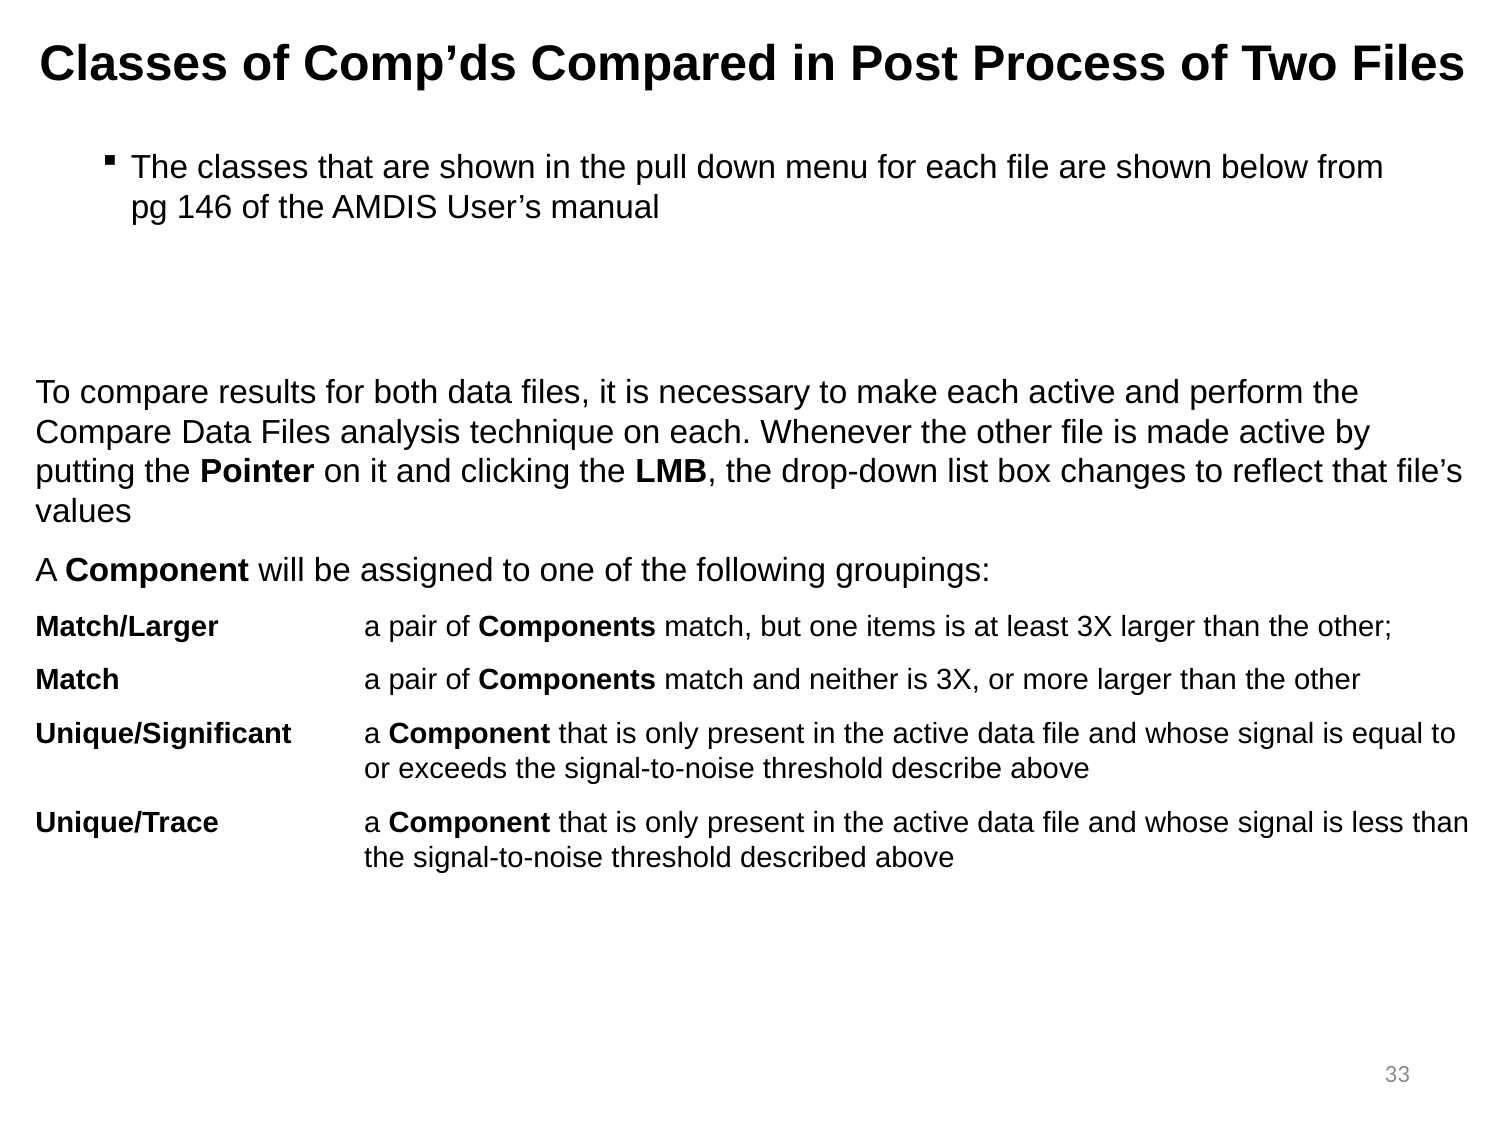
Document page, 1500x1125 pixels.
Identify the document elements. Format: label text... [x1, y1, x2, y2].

text_box To compare results for both data files, it is necessary to make each active and perform the Compare Data Files analysis technique on each. Whenever the other file is made active by putting the Pointer on it and clicking the LMB, the drop-down list box changes to reflect that file’s values A Component will be assigned to one of the following groupings: Match/Larger a pair of Components match, but one items is at least 3X larger than the other; Match a pair of Components match and neither is 3X, or more larger than the other Unique/Significant a Component that is only present in the active data file and whose signal is equal to or exceeds the signal-to-noise threshold describe above Unique/Trace a Component that is only present in the active data file and whose signal is less than the signal-to-noise threshold described above [20, 362, 1490, 881]
slide_number 33 [1074, 1042, 1425, 1103]
text_box The classes that are shown in the pull down menu for each file are shown below from pg 146 of the AMDIS User’s manual [87, 137, 1413, 232]
text_box Classes of Comp’ds Compared in Post Process of Two Files [24, 22, 1482, 98]
